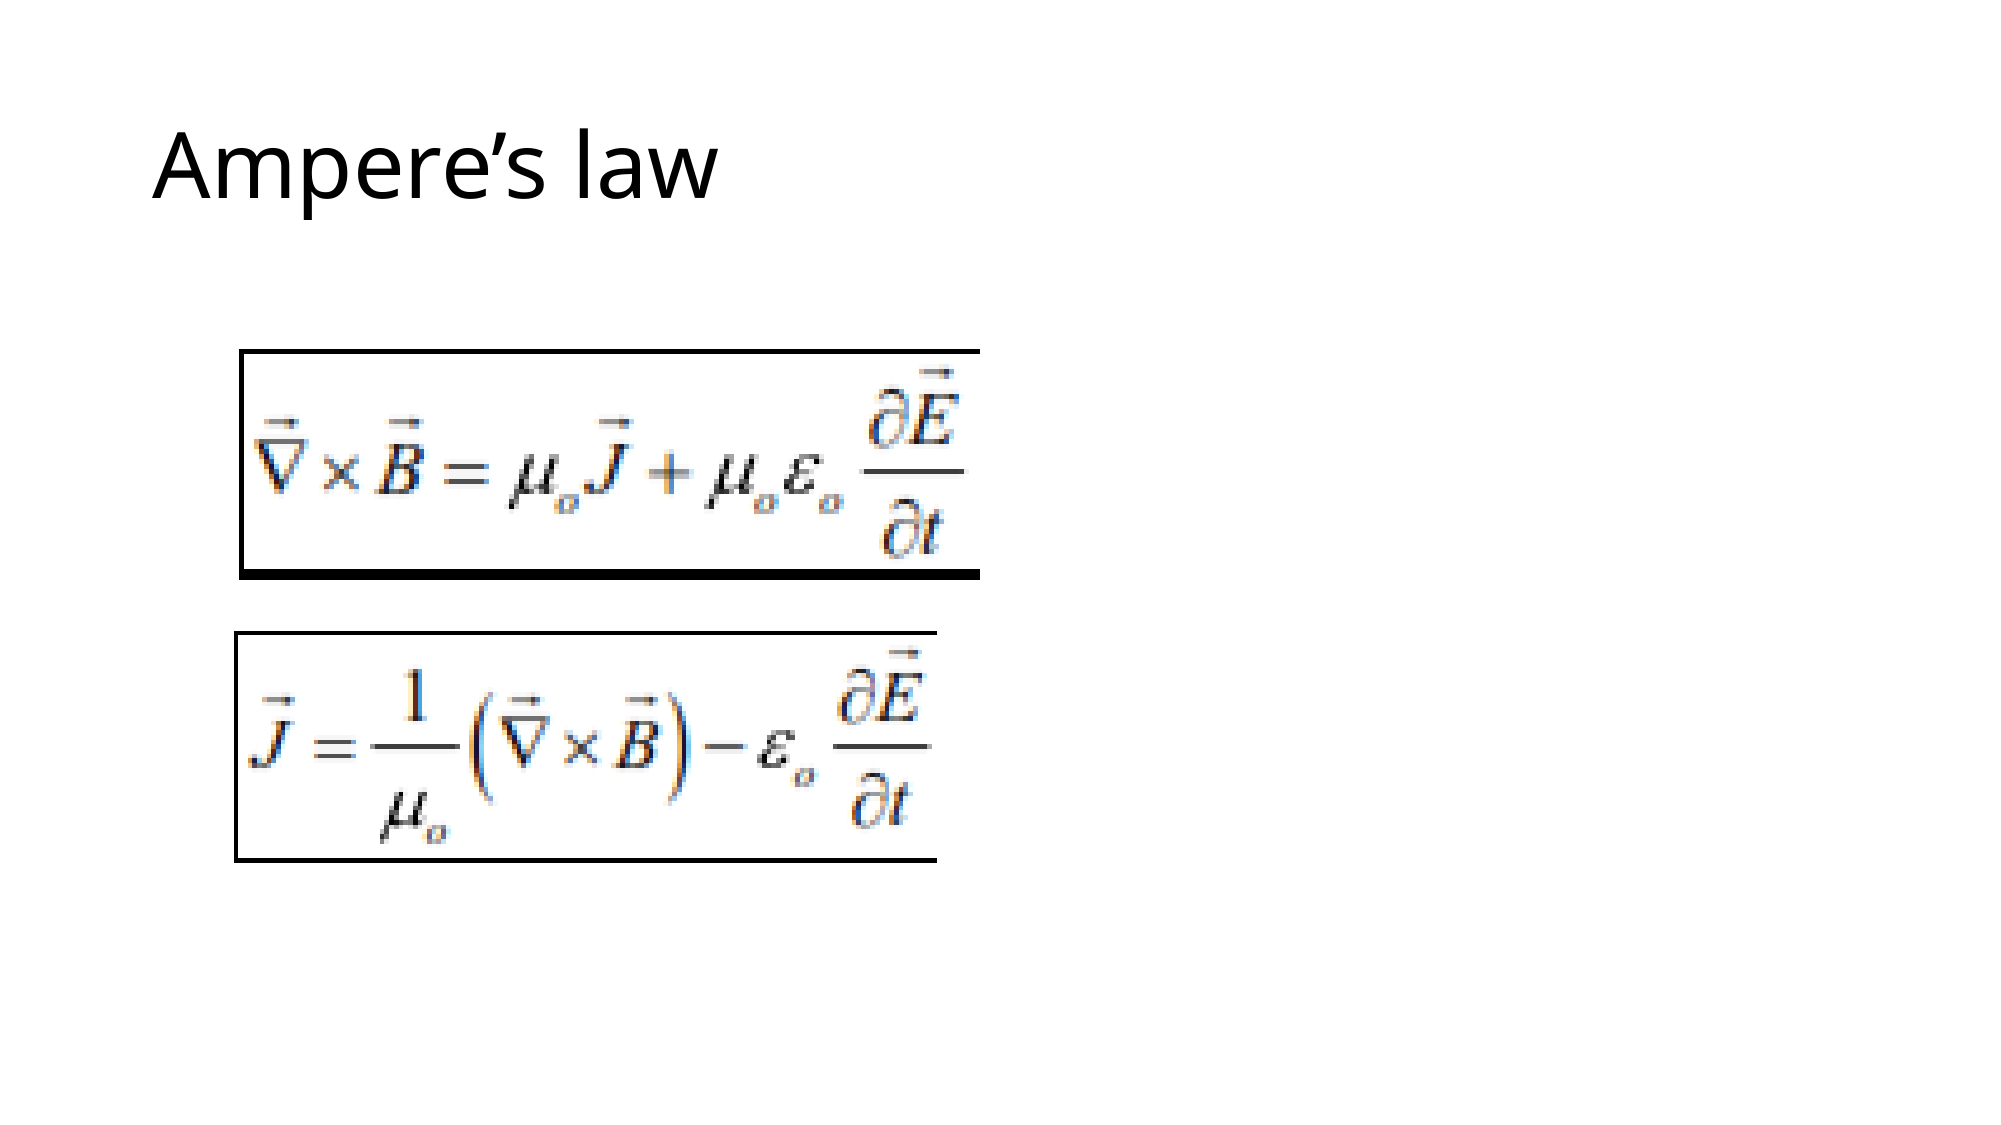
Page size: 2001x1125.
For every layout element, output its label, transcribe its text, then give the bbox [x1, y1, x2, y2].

picture [234, 349, 980, 580]
picture [234, 617, 937, 863]
title Ampere’s law [137, 59, 1863, 278]
